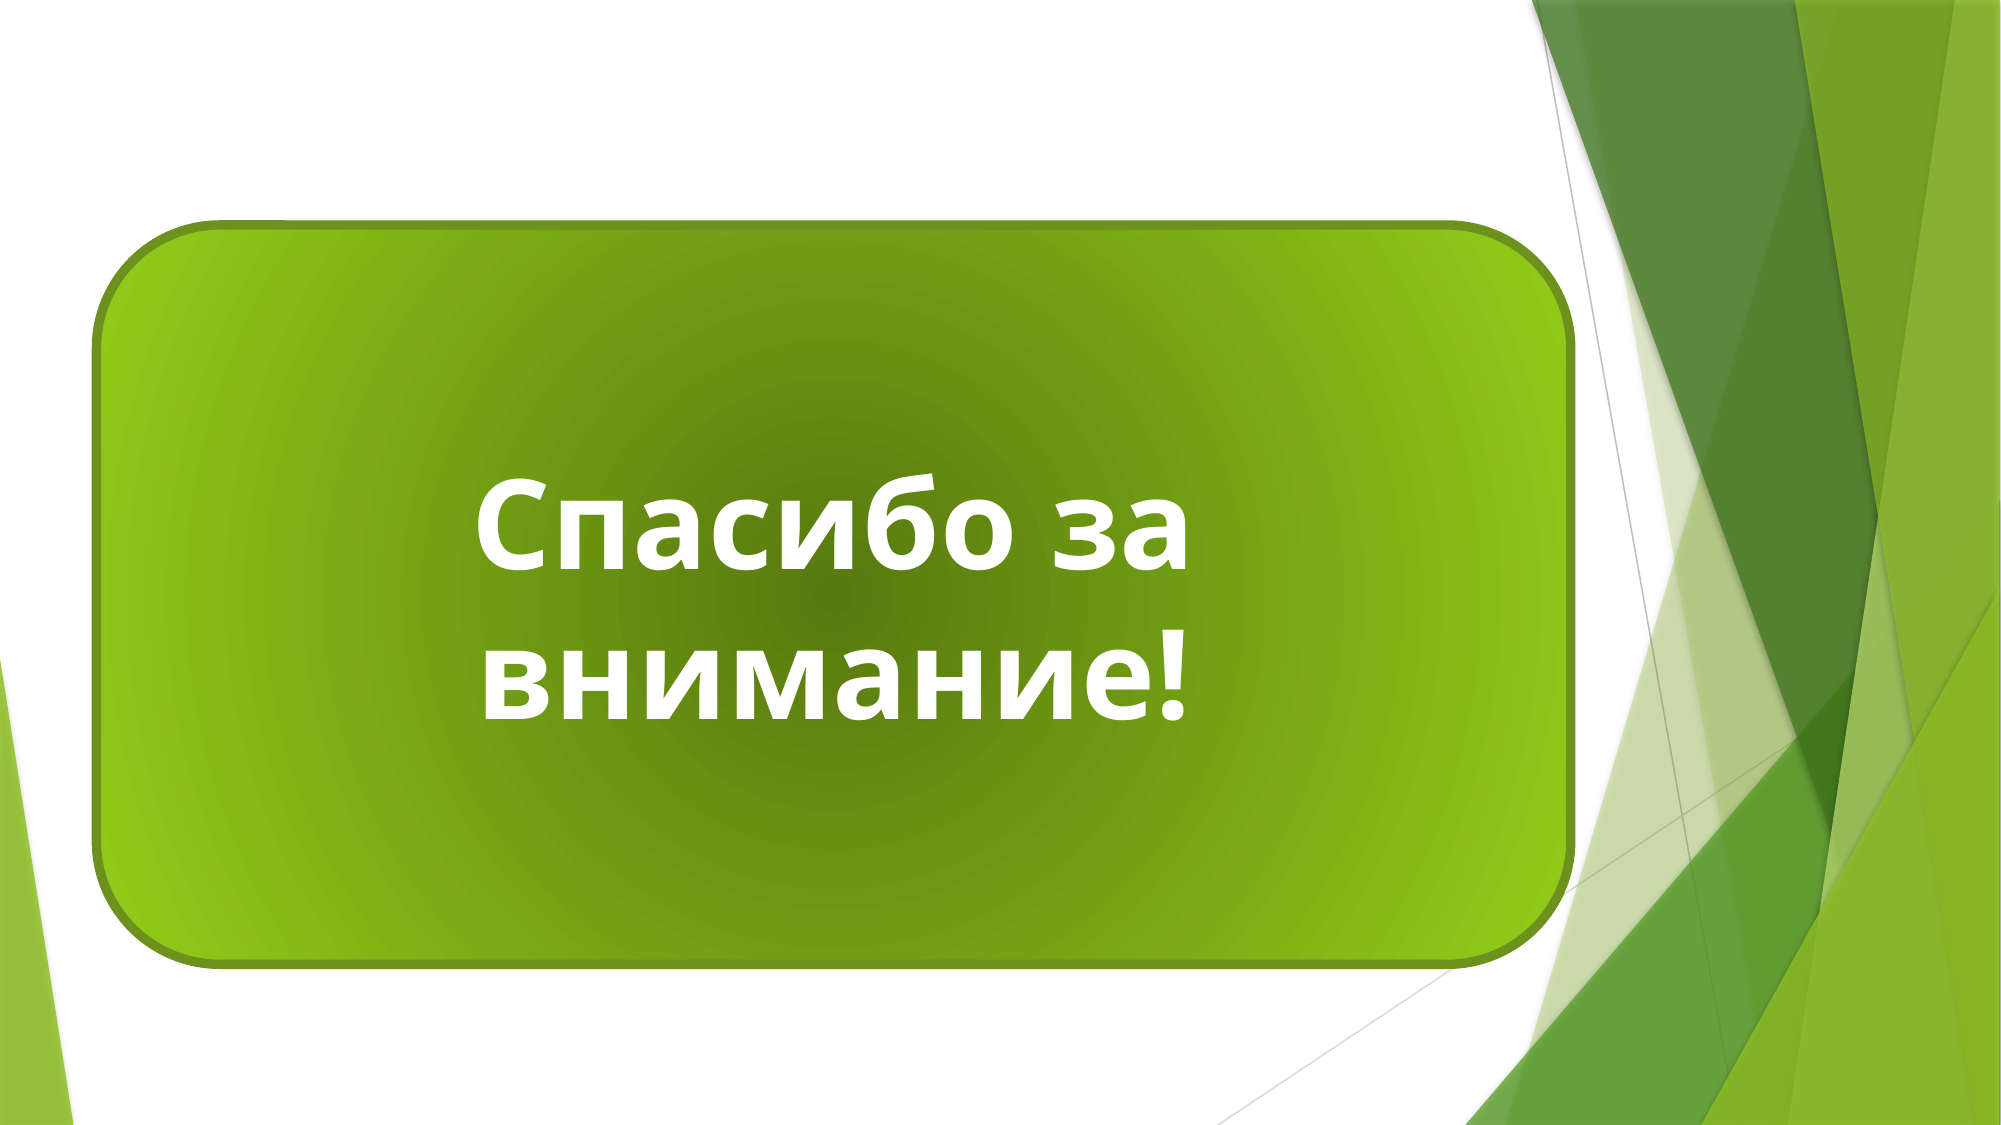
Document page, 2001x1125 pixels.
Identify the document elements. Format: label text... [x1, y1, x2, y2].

text_box Спасибо за внимание! [94, 223, 1573, 966]
